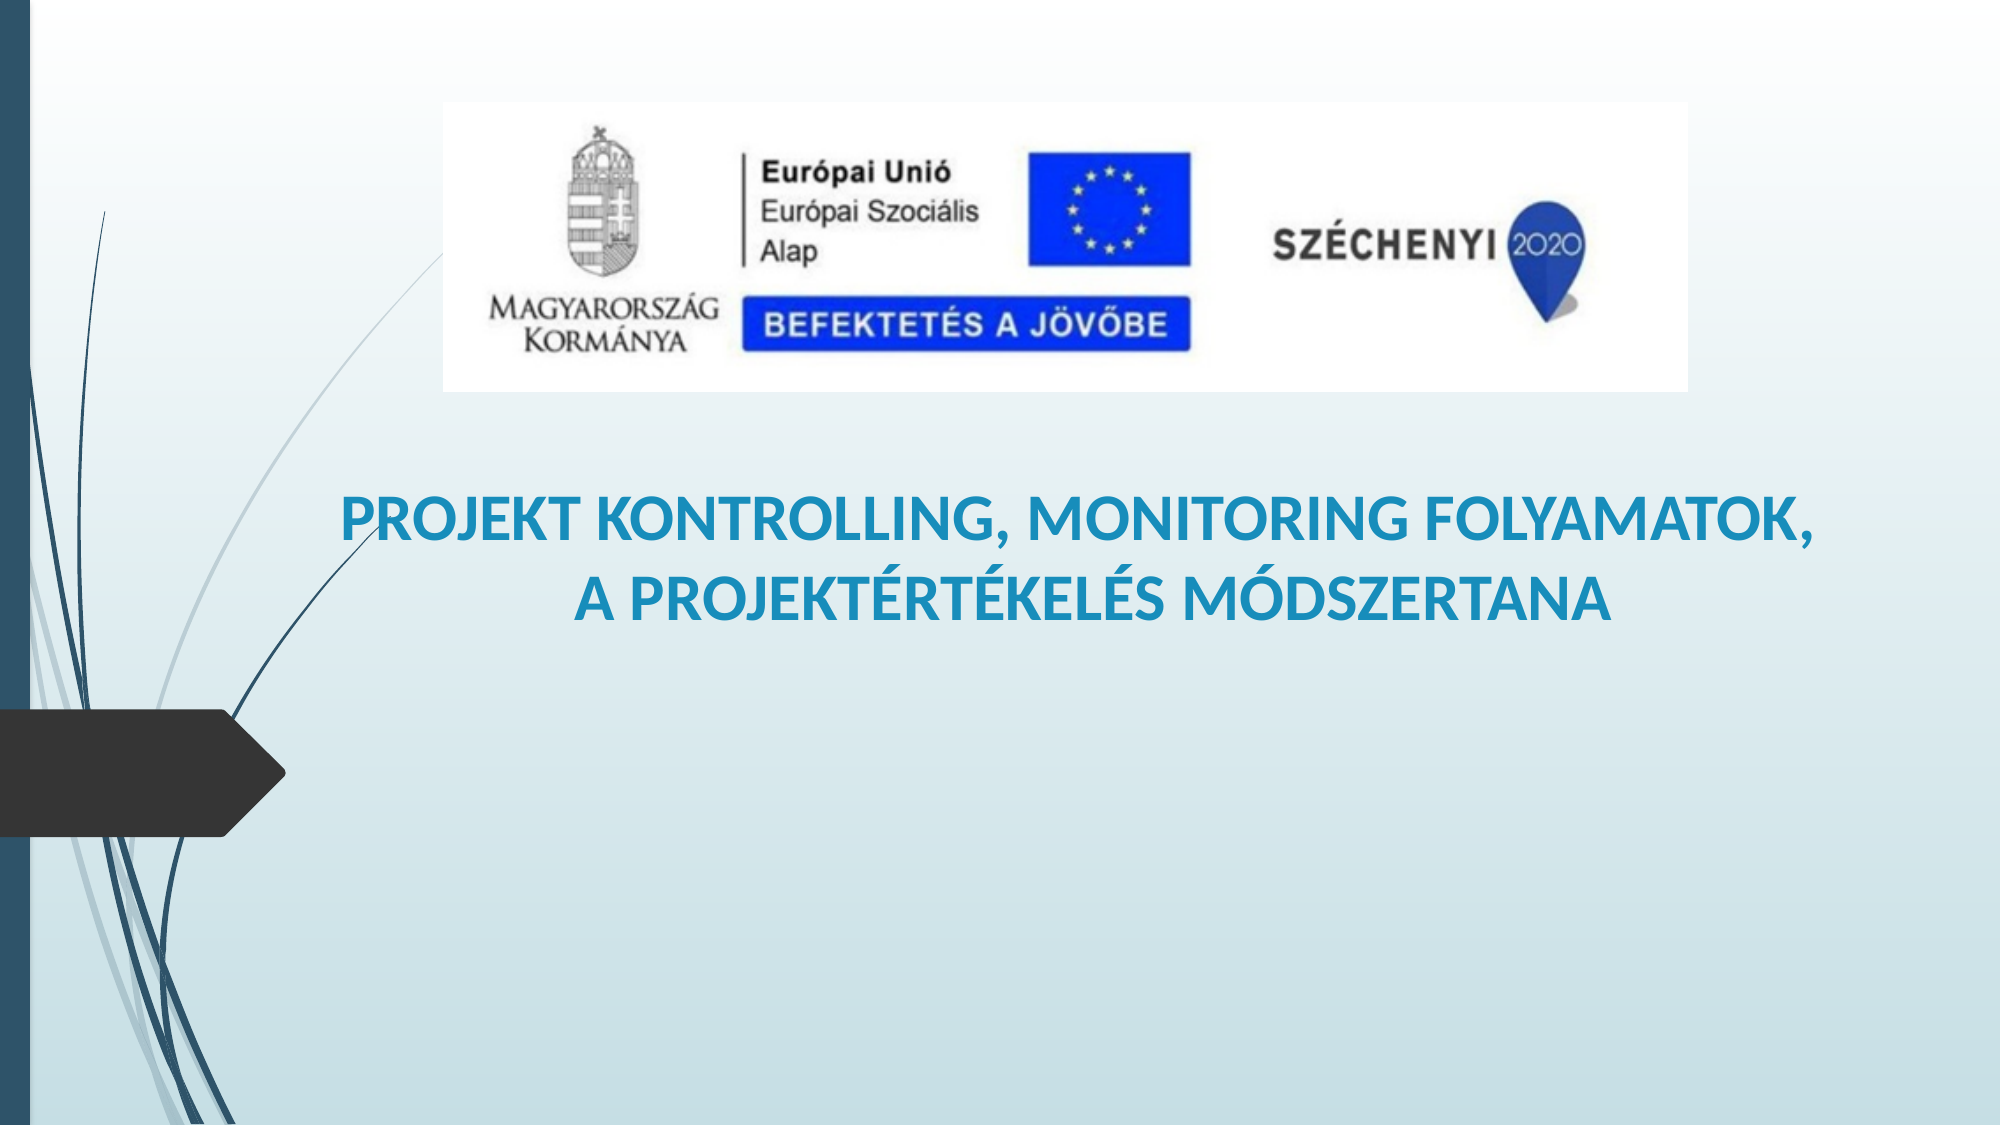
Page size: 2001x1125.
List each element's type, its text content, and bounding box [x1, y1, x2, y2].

subtitle PROJEKT KONTROLLING, MONITORING FOLYAMATOK, A PROJEKTÉRTÉKELÉS MÓDSZERTANA [300, 466, 1888, 969]
picture [442, 102, 1688, 392]
